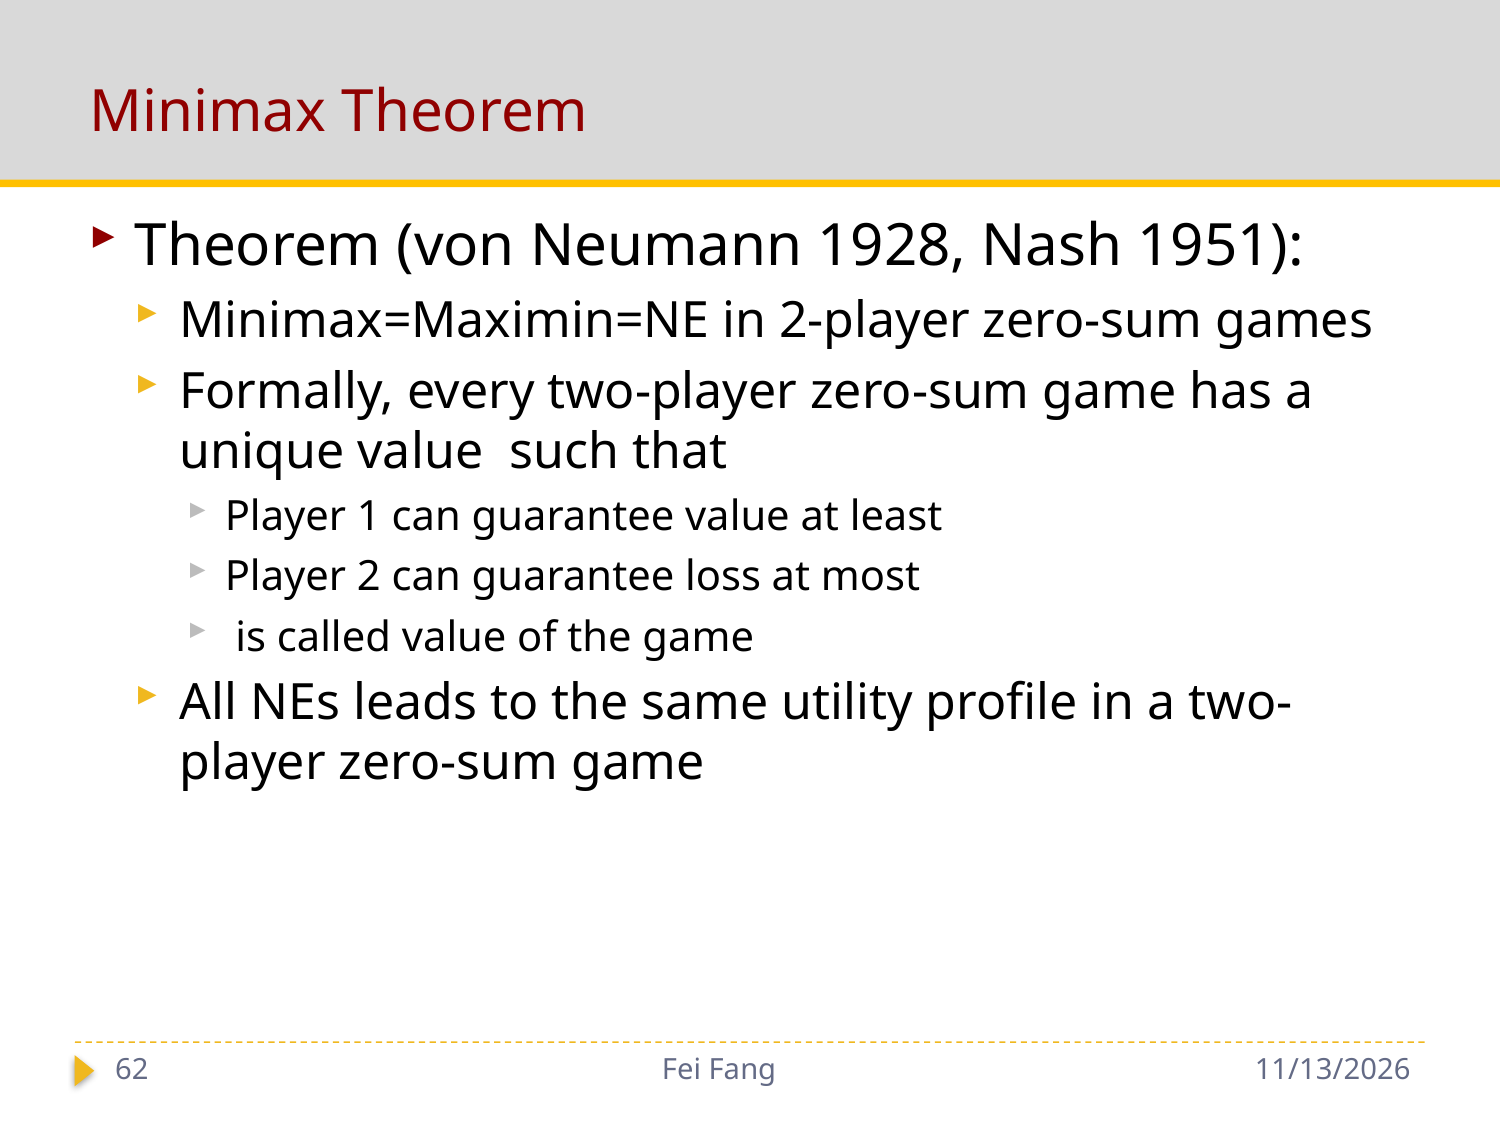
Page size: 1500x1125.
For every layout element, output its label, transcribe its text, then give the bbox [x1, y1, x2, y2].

footer Fei Fang [235, 1042, 1205, 1103]
title Minimax Theorem [75, 24, 1425, 151]
slide_number 62 [100, 1042, 235, 1103]
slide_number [1205, 1042, 1426, 1103]
